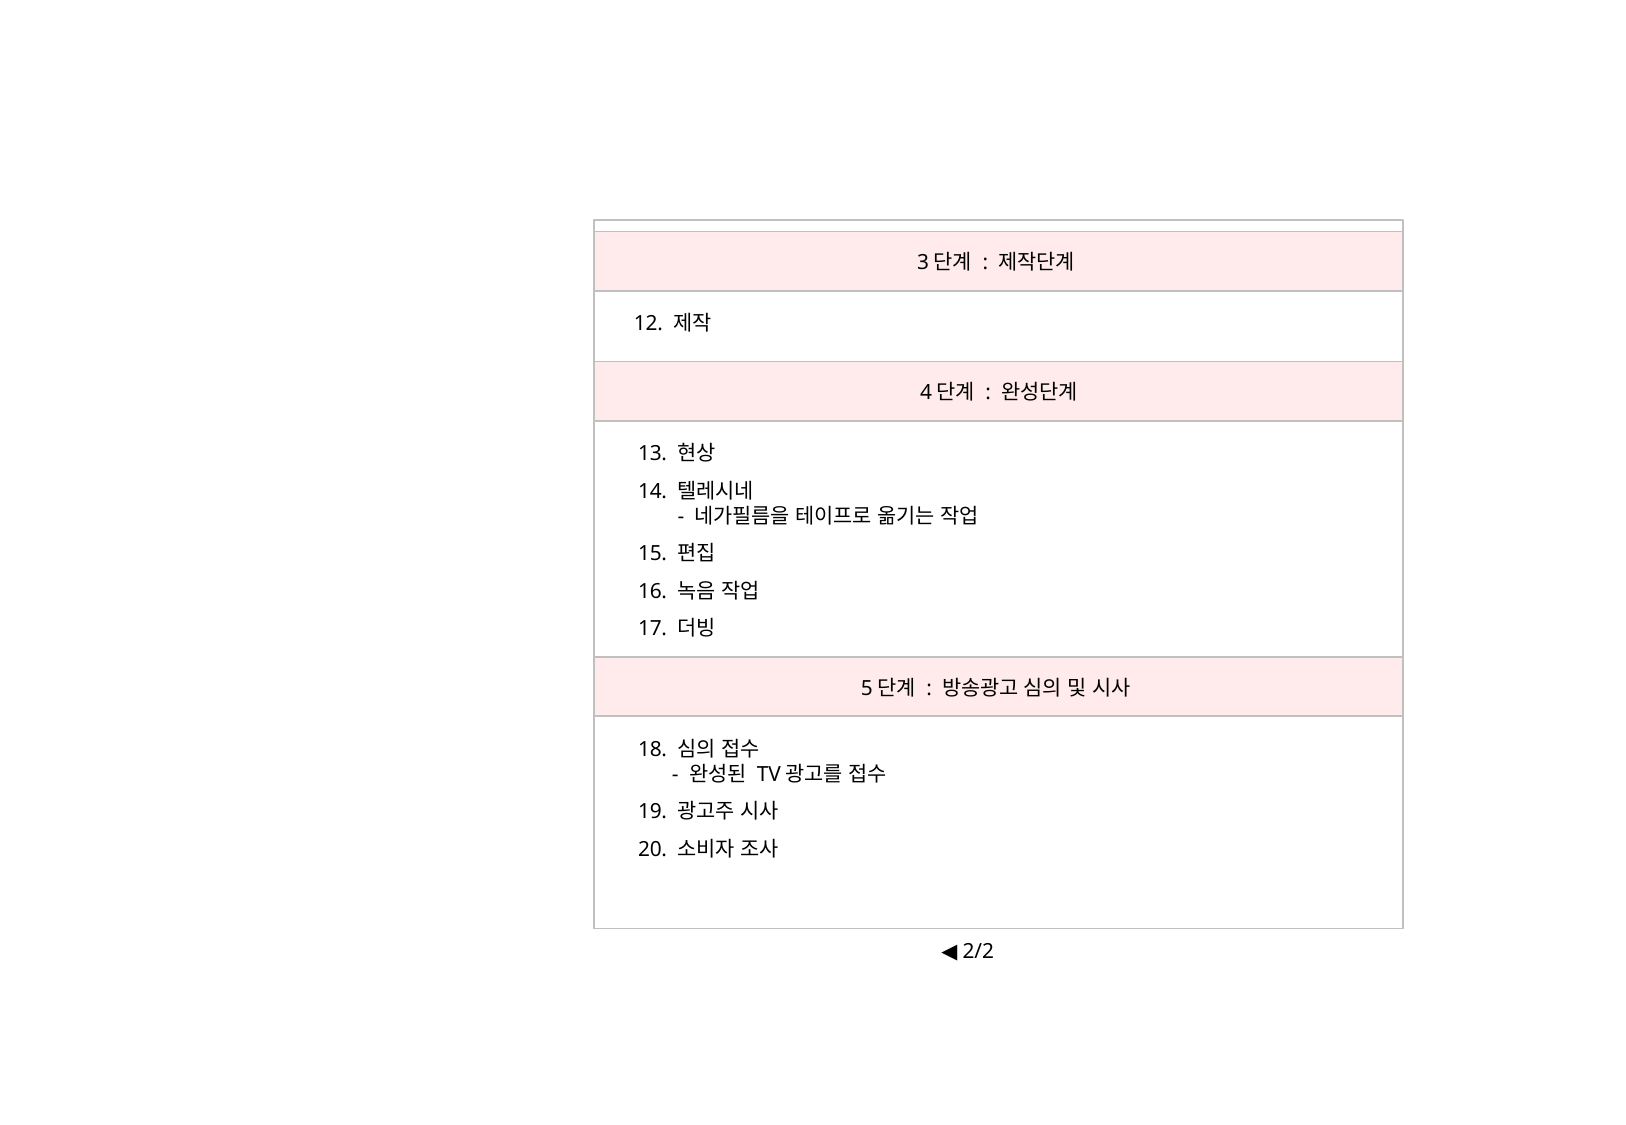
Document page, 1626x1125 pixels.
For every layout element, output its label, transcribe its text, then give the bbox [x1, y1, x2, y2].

text_box 5단계 : 방송광고 심의 및 시사 [594, 656, 1404, 717]
text_box 4단계 : 완성단계 [594, 361, 1404, 421]
text_box ◀ 2/2 ▶ [926, 930, 1031, 971]
text_box [594, 219, 1404, 231]
text_box [594, 421, 1404, 656]
text_box 13. 현상 14. 텔레시네 - 네가필름을 테이프로 옮기는 작업 15. 편집 16. 녹음 작업 17. 더빙 [623, 432, 1378, 648]
text_box 3단계 : 제작단계 [594, 231, 1404, 291]
text_box [594, 717, 1404, 929]
text_box [594, 291, 1404, 361]
text_box 18. 심의 접수 - 완성된 TV광고를 접수 19. 광고주 시사 20. 소비자 조사 [623, 727, 1378, 868]
text_box 12. 제작 [619, 302, 1374, 343]
